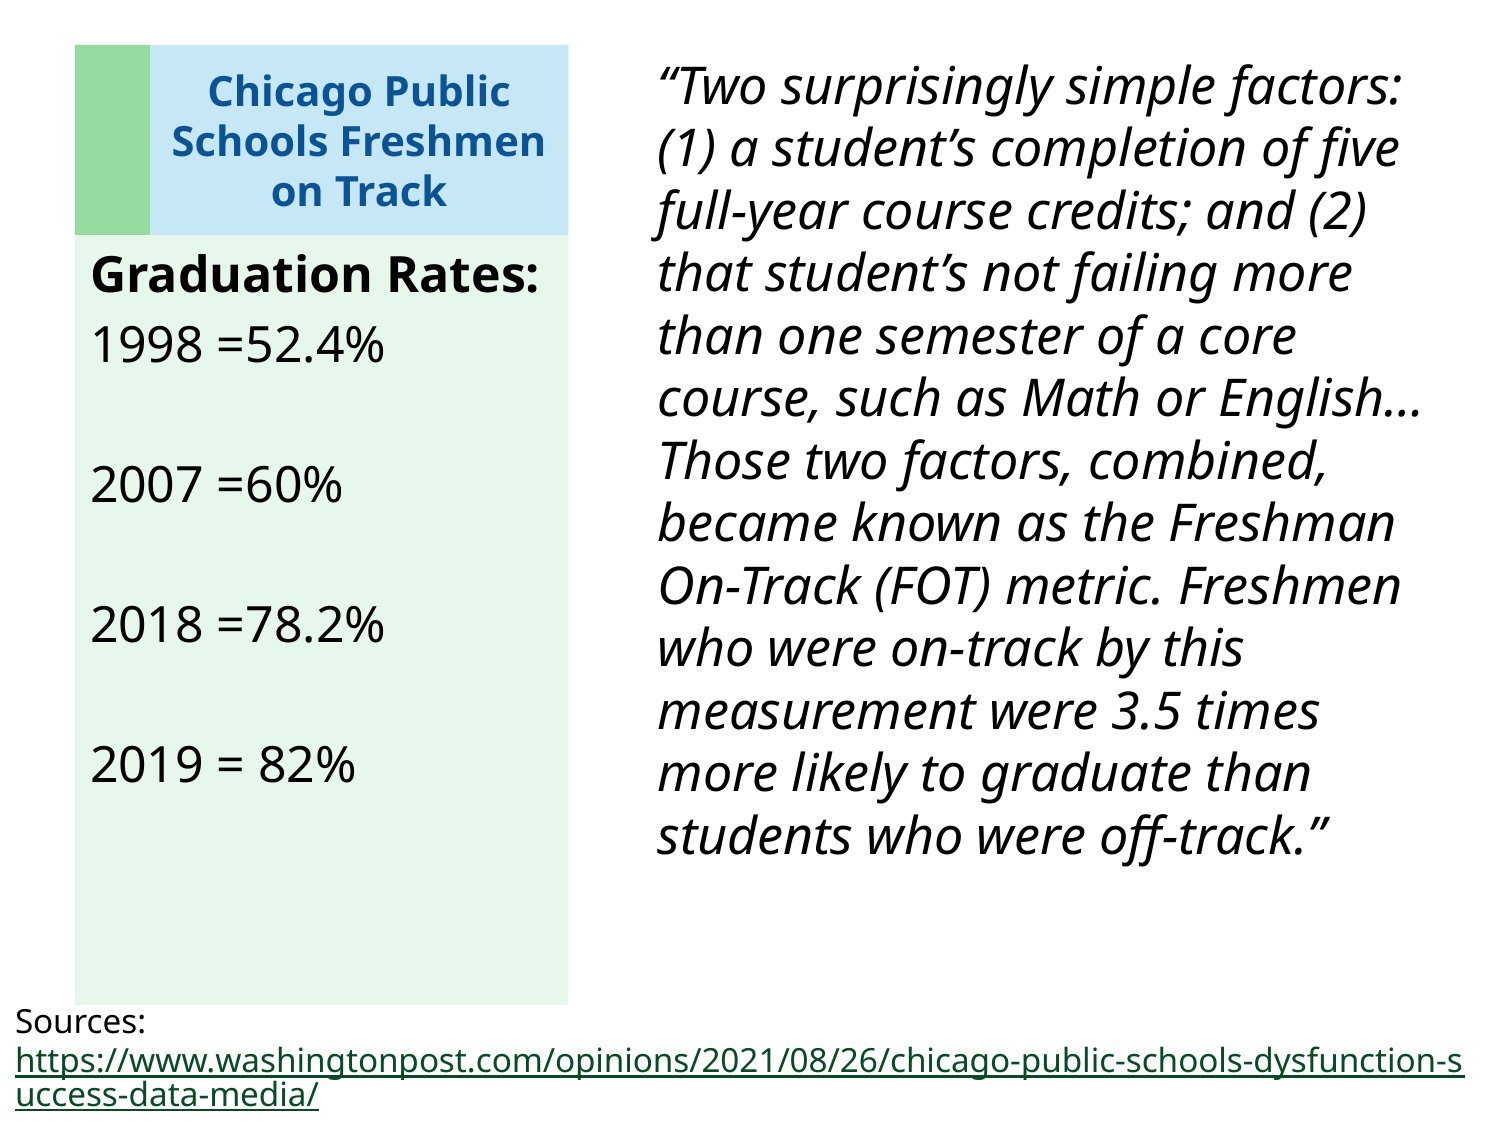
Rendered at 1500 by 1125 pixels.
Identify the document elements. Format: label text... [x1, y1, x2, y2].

title Chicago Public Schools Freshmen on Track [150, 44, 569, 235]
footer Sources: https://www.washingtonpost.com/opinions/2021/08/26/chicago-public-schools-dysfunction-success-data-media/; Sommer, B. (2020). Upstream. [0, 966, 1500, 1125]
list “Two surprisingly simple factors: (1) a student’s completion of five full-year course credits; and (2) that student’s not failing more than one semester of a core course, such as Math or English… Those two factors, combined, became known as the Freshman On-Track (FOT) metric. Freshmen who were on-track by this measurement were 3.5 times more likely to graduate than students who were off-track.” [583, 42, 1470, 966]
list Graduation Rates: 1998 =52.4% 2007 =60% 2018 =78.2% 2019 = 82% [75, 235, 569, 966]
